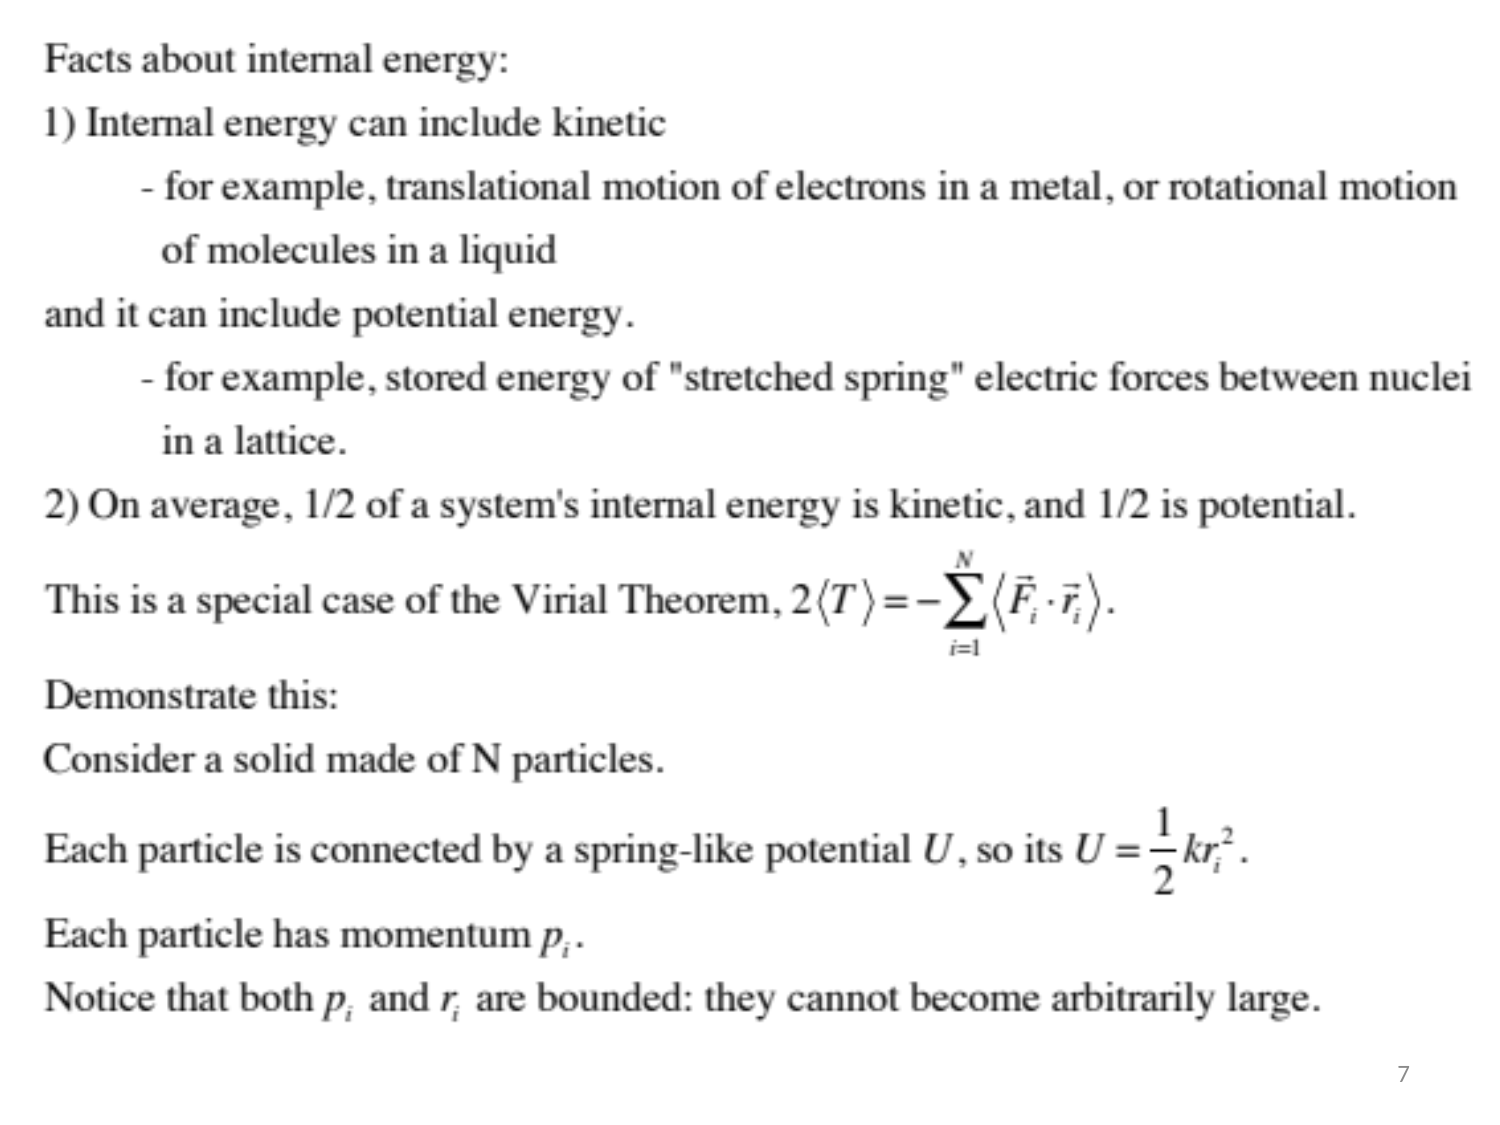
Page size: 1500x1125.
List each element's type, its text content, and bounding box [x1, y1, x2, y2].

slide_number 7 [1074, 1042, 1425, 1103]
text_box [39, 36, 1474, 1028]
